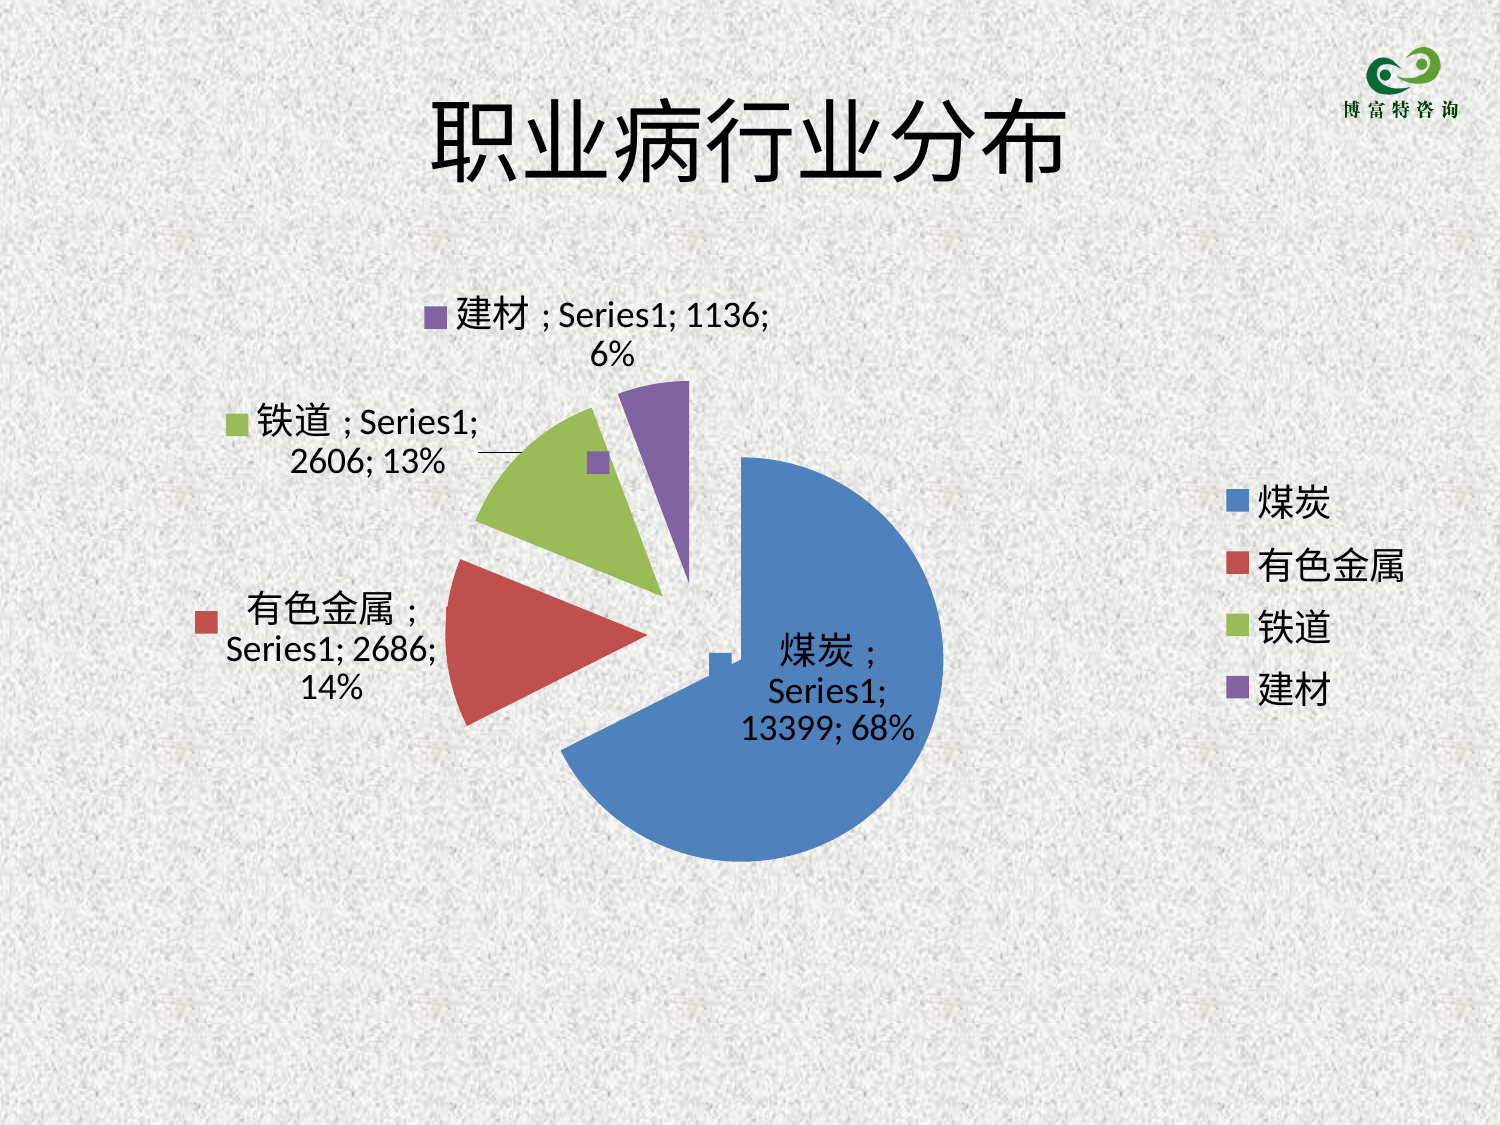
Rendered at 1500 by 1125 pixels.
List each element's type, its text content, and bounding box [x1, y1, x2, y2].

title 职业病行业分布 [75, 45, 1425, 233]
chart [81, 222, 1433, 966]
picture [0, 0, 1500, 1125]
